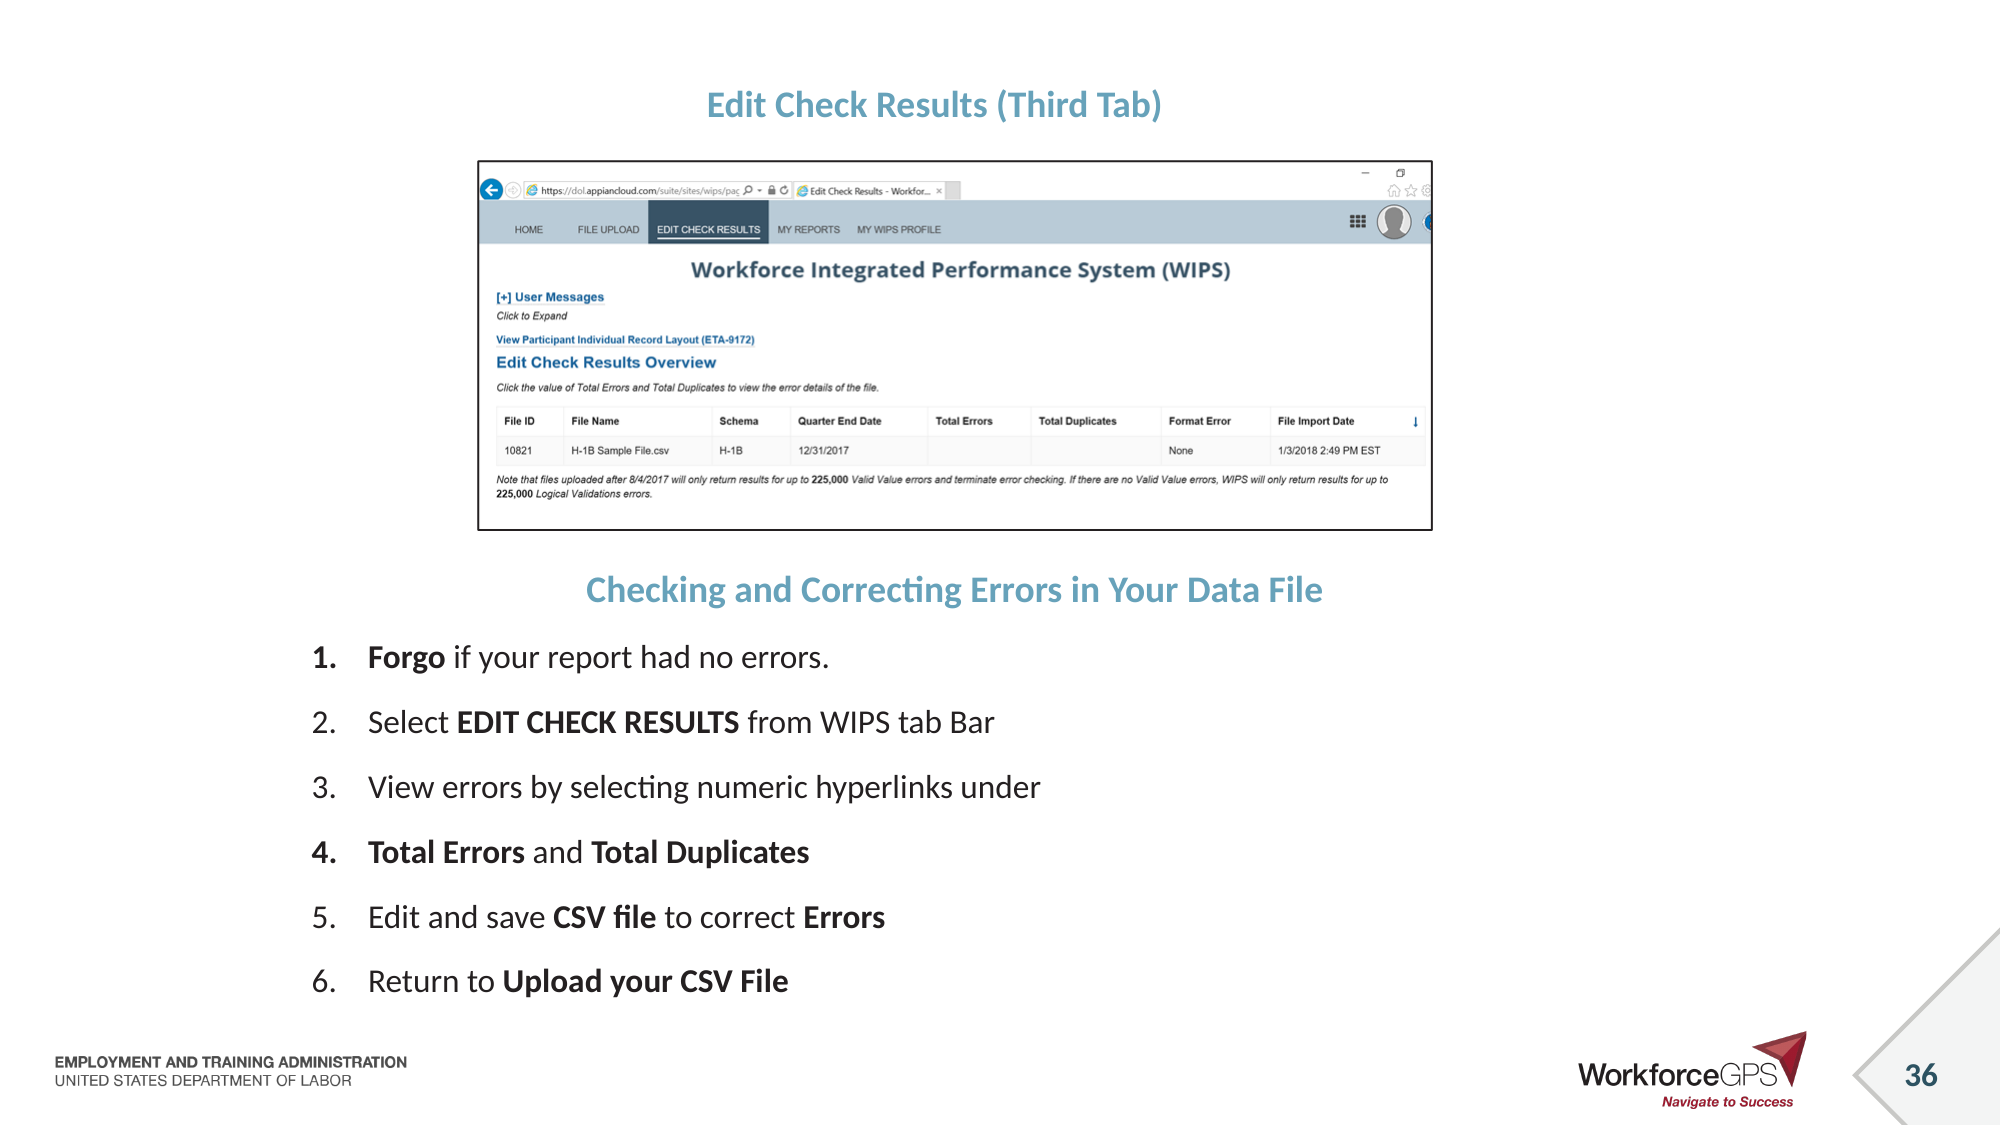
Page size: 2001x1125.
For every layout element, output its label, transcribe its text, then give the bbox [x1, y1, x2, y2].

slide_number 36 [1867, 1042, 1975, 1103]
title Poll Question #2 [47, 1049, 420, 1095]
text_box Edit Check Results (Third Tab) [185, 73, 1686, 133]
picture [477, 160, 1434, 531]
text_box Checking and Correcting Errors in Your Data File Forgo if your report had no errors. Select EDIT CHECK RESULTS from WIPS tab Bar View errors by selecting numeric hyperlinks under Total Errors and Total Duplicates Edit and save CSV file to correct Errors Return to Upload your CSV File [296, 557, 1614, 1007]
